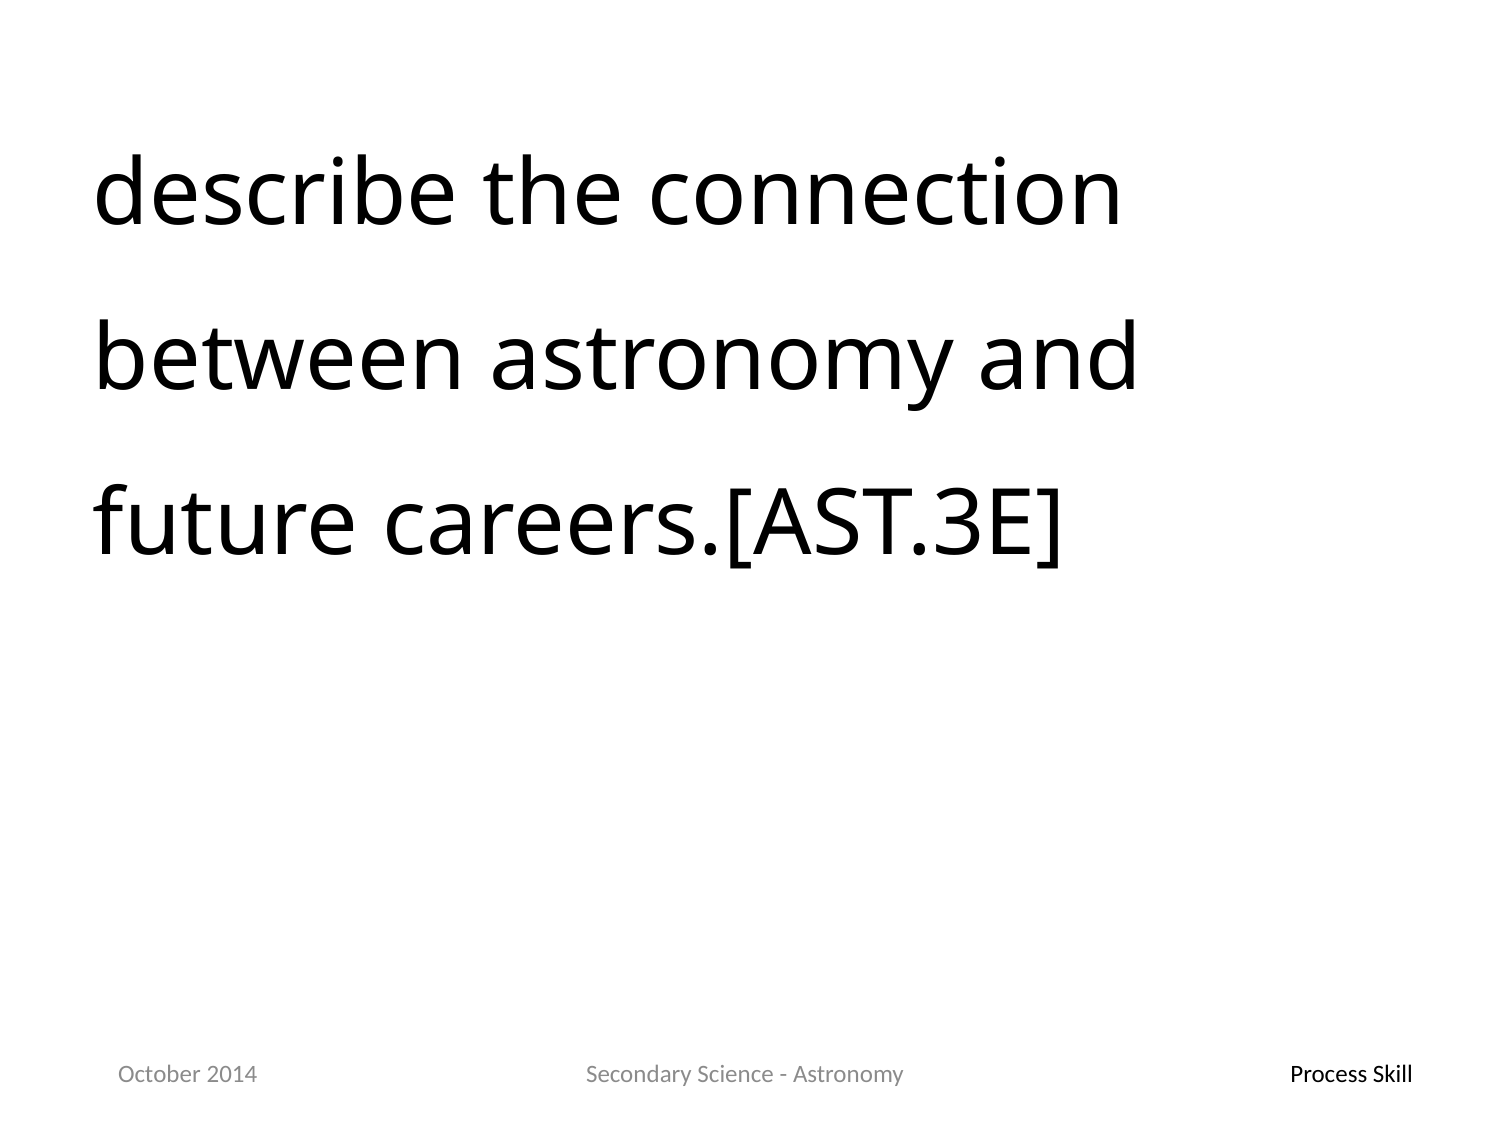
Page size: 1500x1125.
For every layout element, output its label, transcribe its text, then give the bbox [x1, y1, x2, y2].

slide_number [103, 1042, 441, 1103]
footer Secondary Science - Astronomy [492, 1042, 999, 1103]
subtitle describe the connection between astronomy and future careers.[AST.3E] [78, 70, 1429, 1014]
